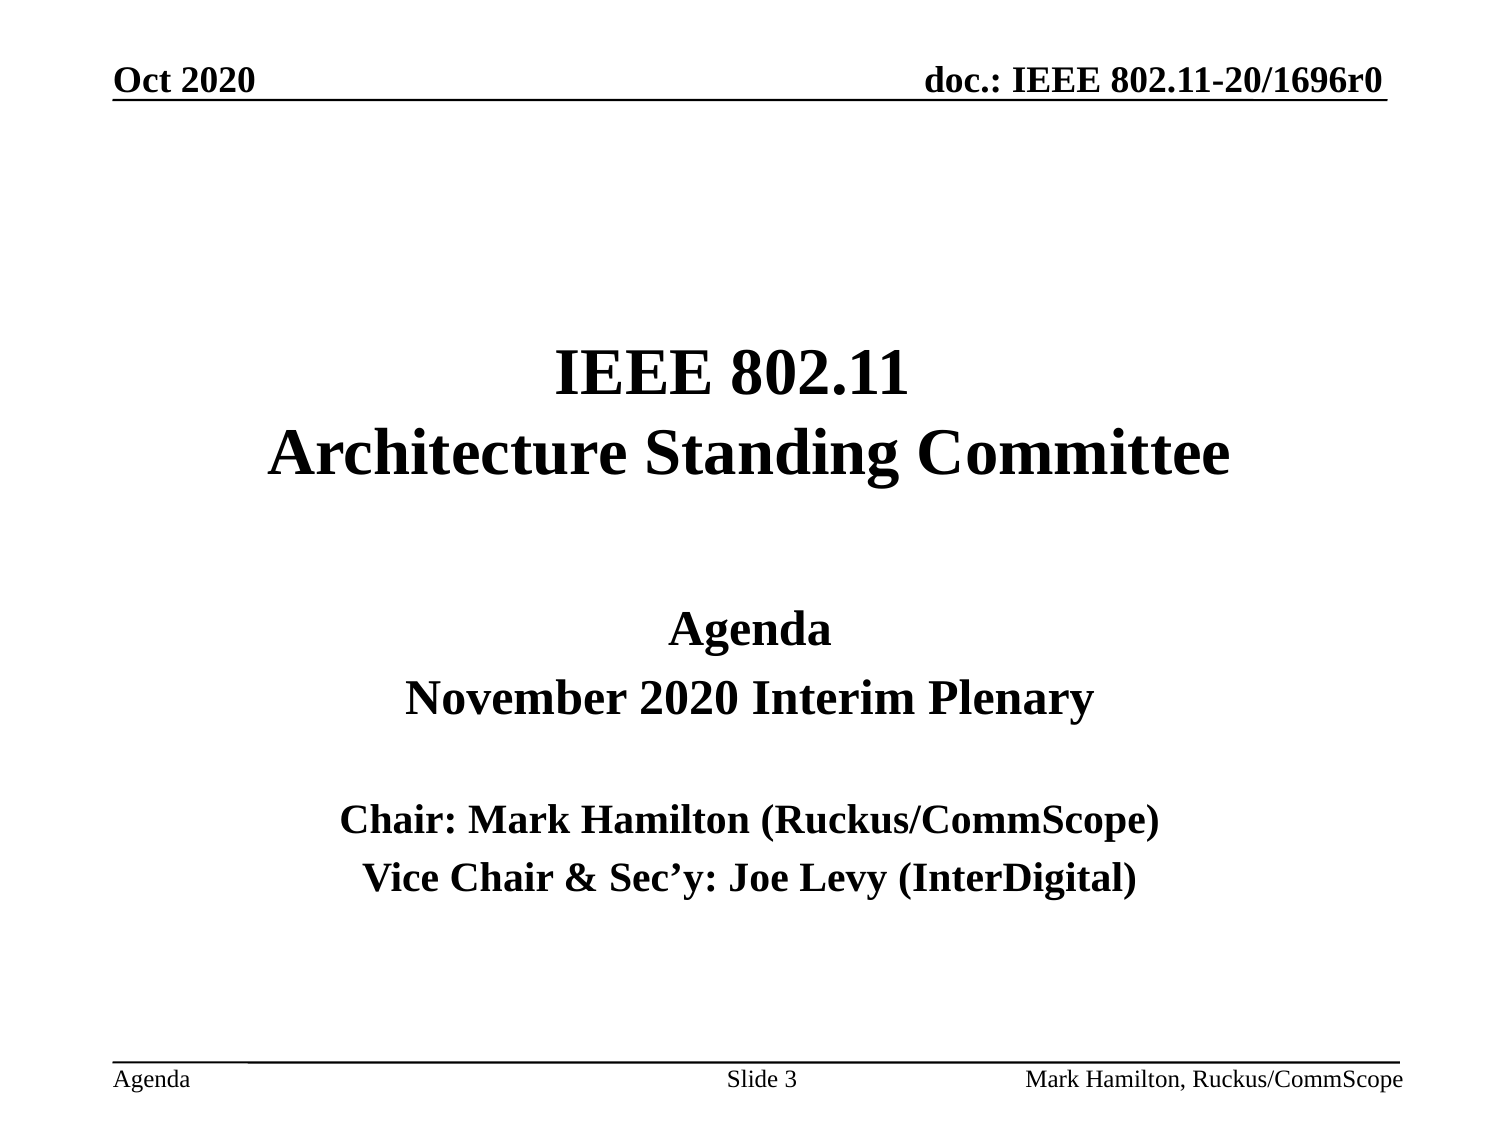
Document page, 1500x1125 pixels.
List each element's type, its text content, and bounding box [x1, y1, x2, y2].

subtitle Agenda November 2020 Interim Plenary Chair: Mark Hamilton (Ruckus/CommScope) Vice Chair & Sec’y: Joe Levy (InterDigital) [225, 587, 1275, 875]
title IEEE 802.11 Architecture Standing Committee [112, 287, 1388, 529]
